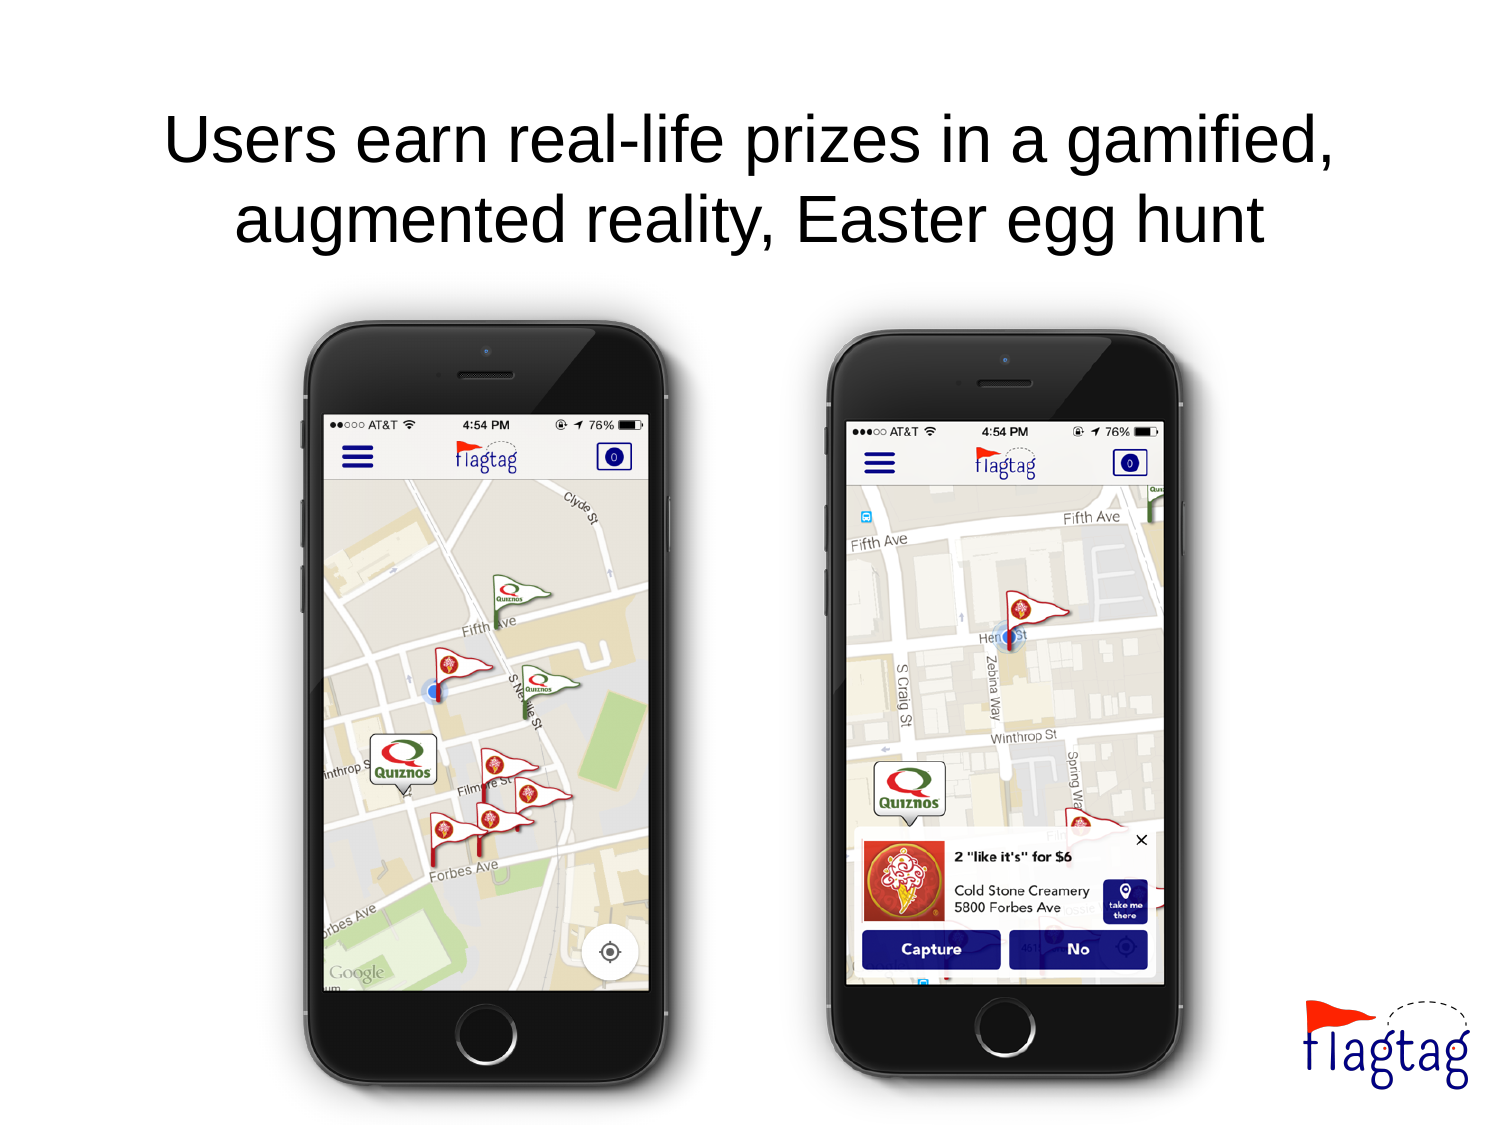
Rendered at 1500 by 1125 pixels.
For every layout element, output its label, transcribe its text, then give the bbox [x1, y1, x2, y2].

picture [255, 271, 717, 1125]
title Users earn real-life prizes in a gamified, augmented reality, Easter egg hunt [109, 50, 1391, 301]
picture [779, 281, 1231, 1125]
picture [1293, 989, 1484, 1101]
